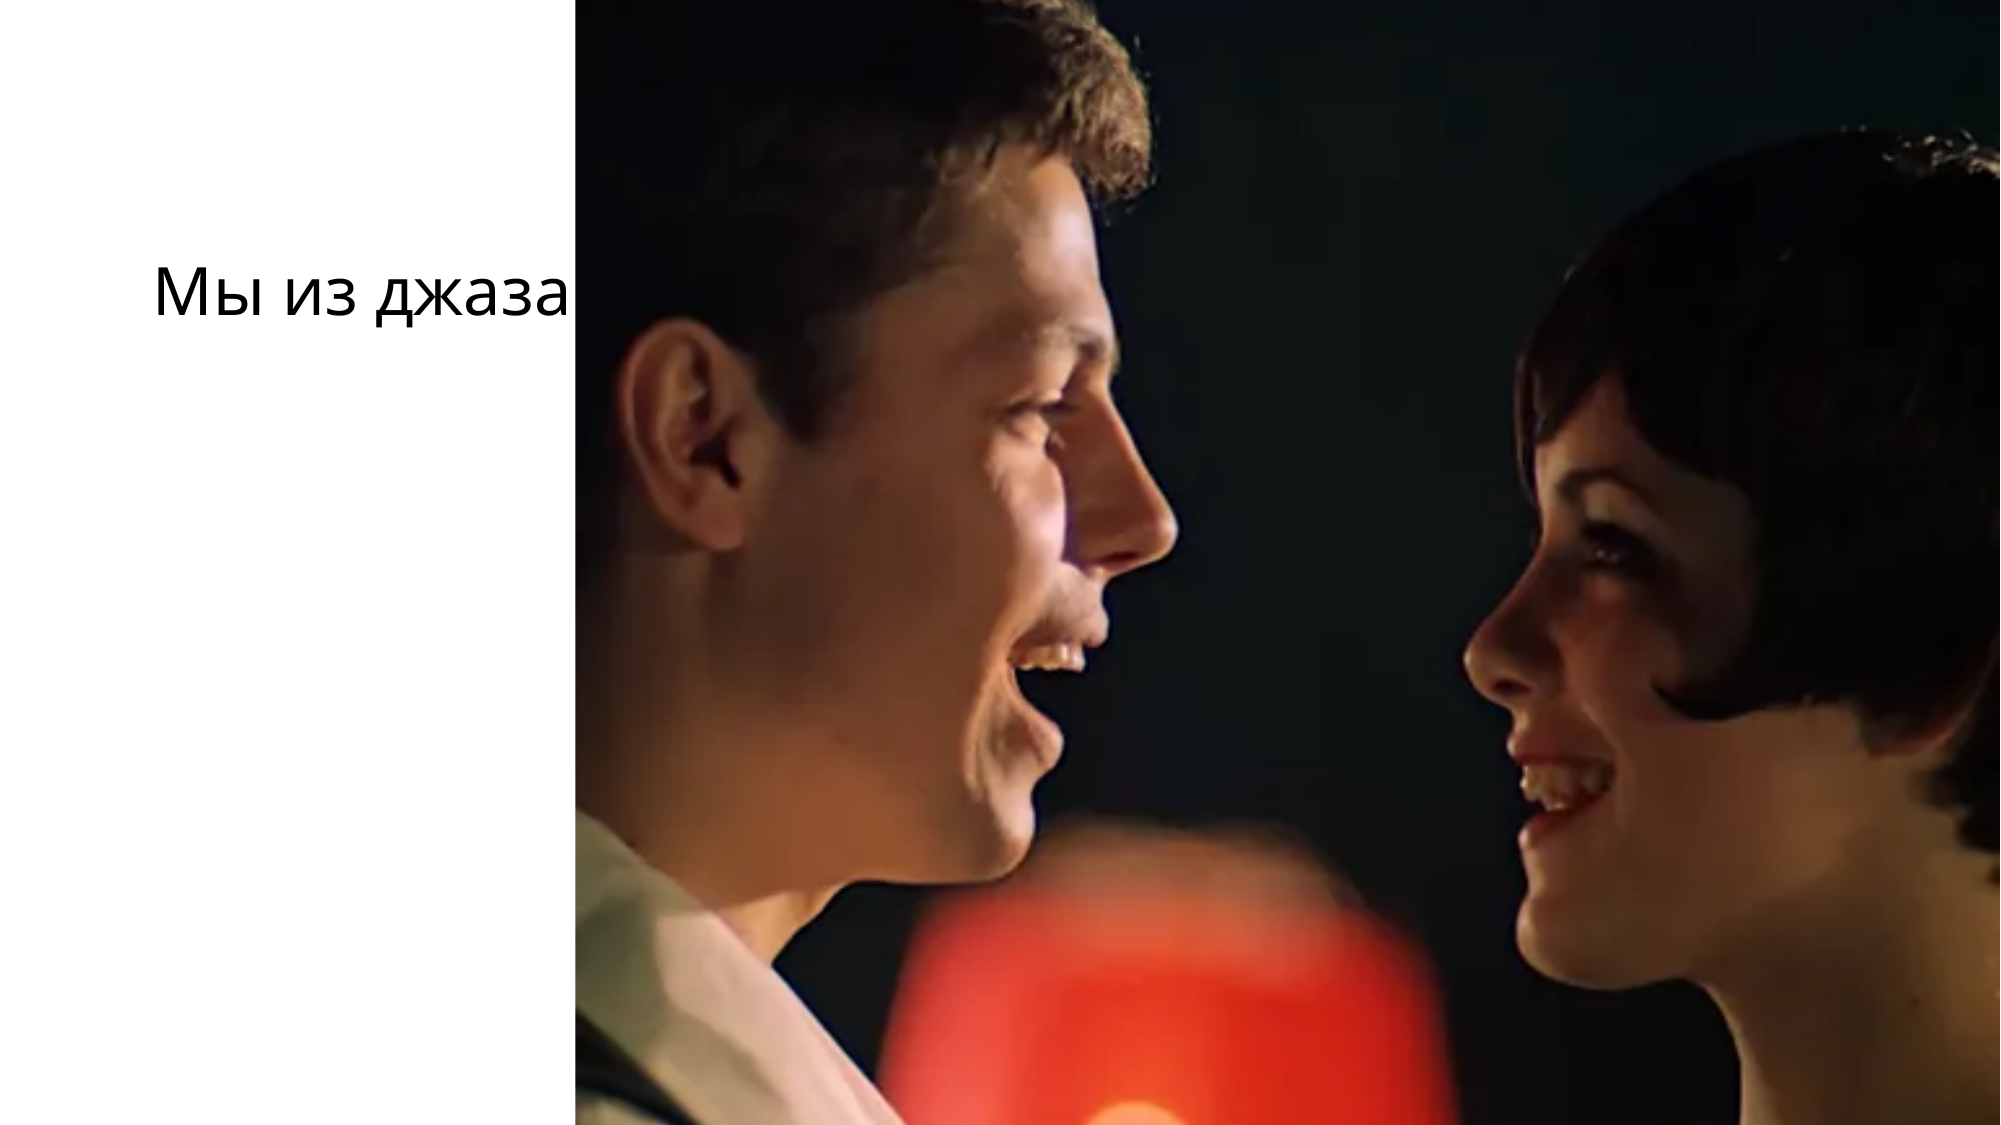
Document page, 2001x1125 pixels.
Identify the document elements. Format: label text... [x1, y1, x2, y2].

title Мы из джаза [137, 75, 575, 338]
picture [575, 0, 2000, 1125]
